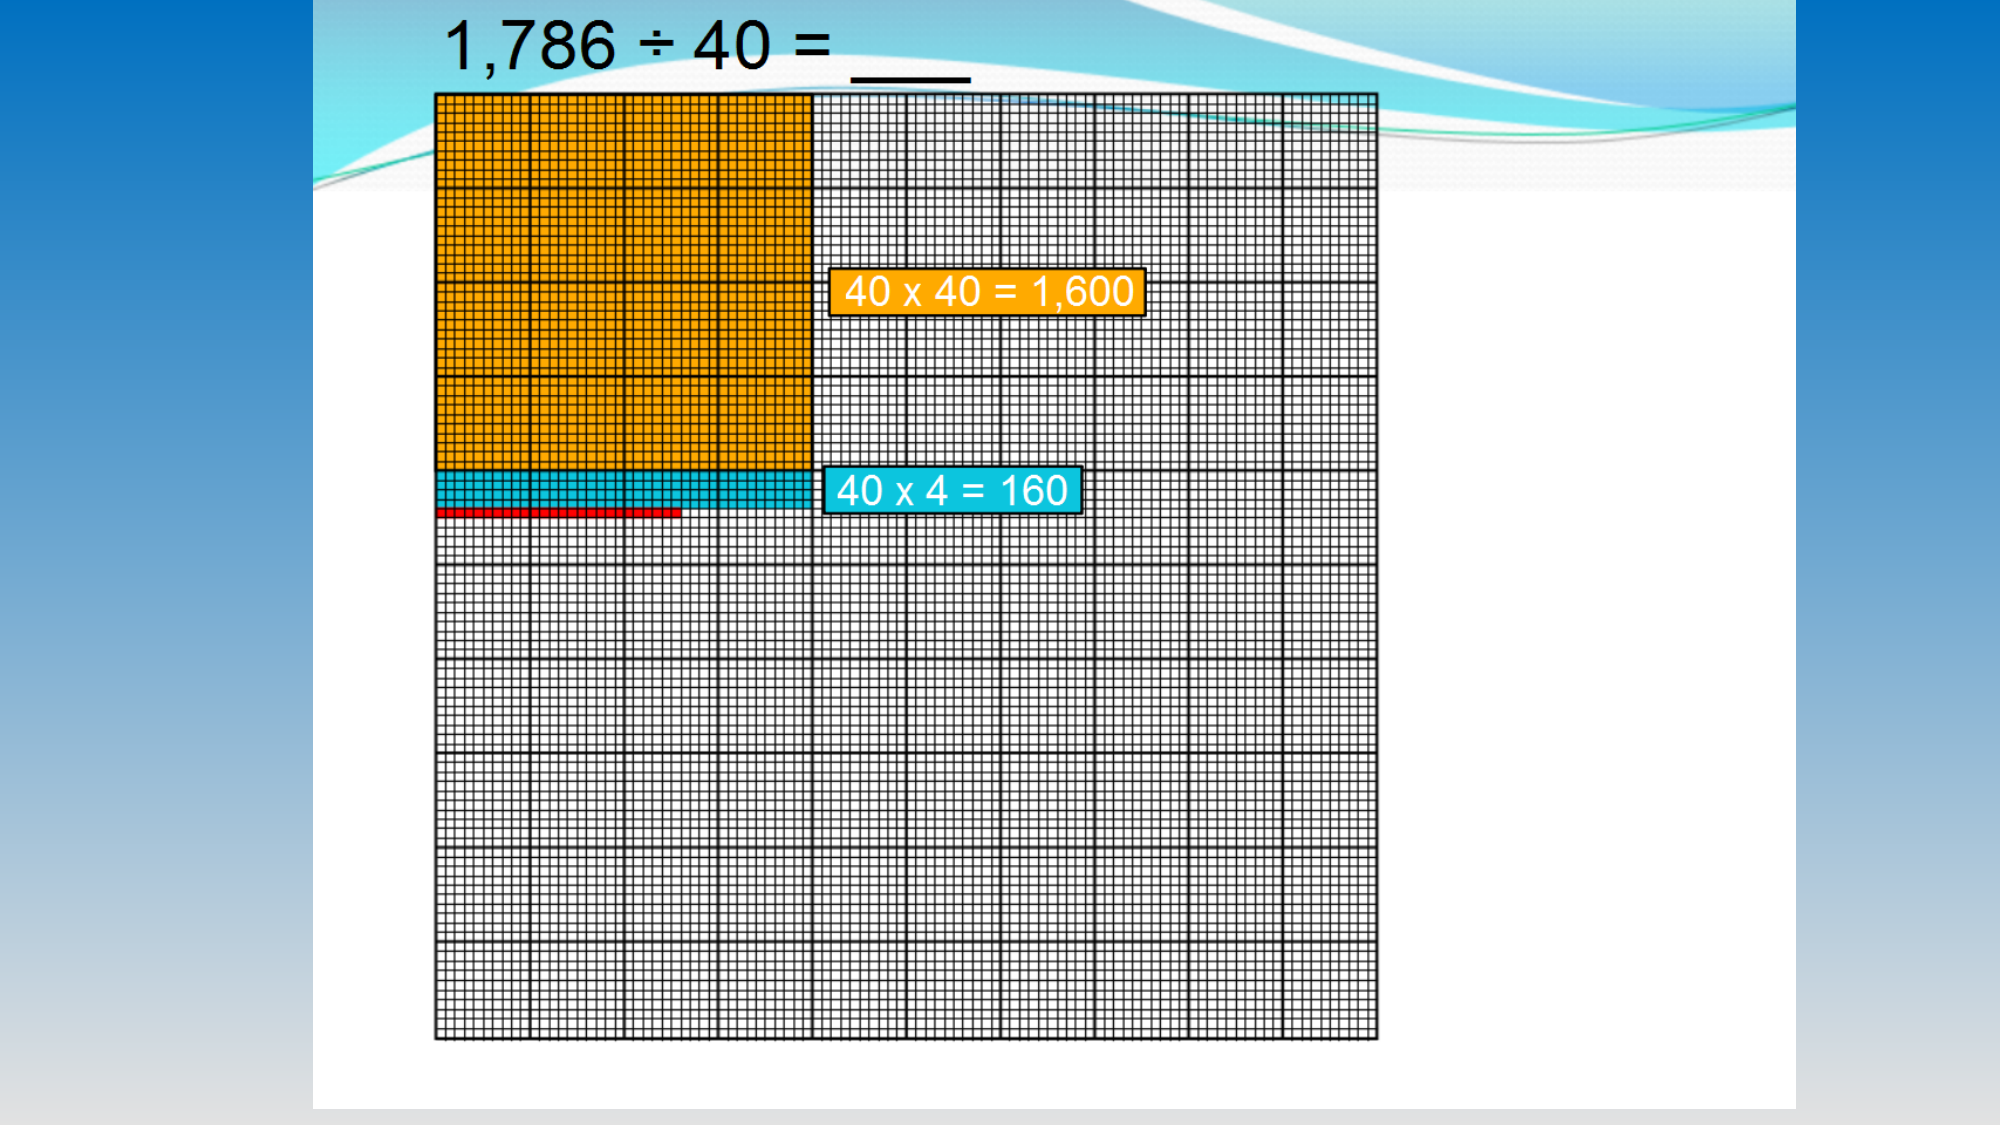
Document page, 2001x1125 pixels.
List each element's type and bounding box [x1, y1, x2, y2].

picture [313, 0, 1796, 1109]
